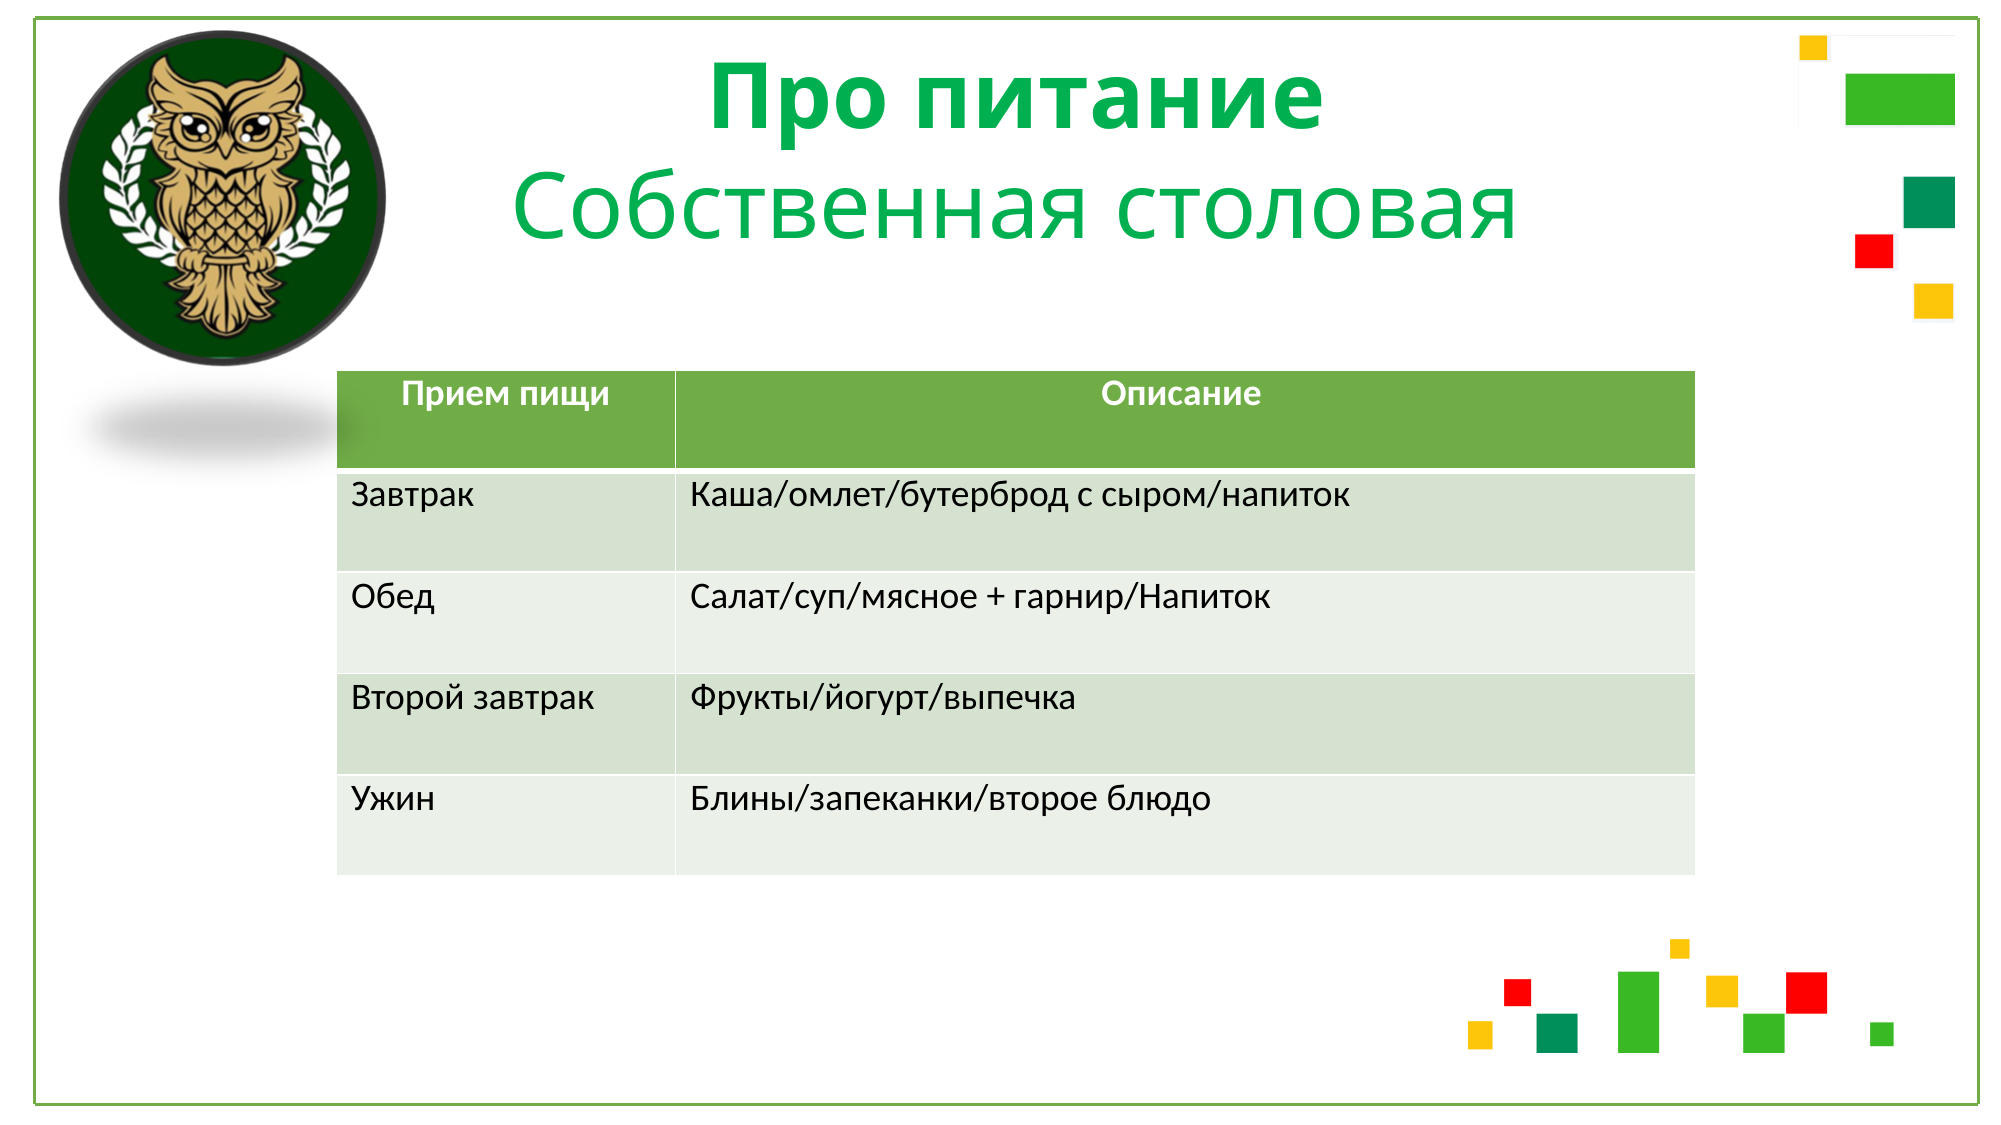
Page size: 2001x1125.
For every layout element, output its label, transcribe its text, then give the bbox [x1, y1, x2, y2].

picture [1468, 902, 1902, 1053]
picture [42, 29, 403, 504]
table_cell Второй завтрак [337, 674, 675, 774]
table_cell Фрукты/йогурт/выпечка [676, 674, 1695, 774]
table_cell Салат/суп/мясное + гарнир/Напиток [676, 573, 1695, 673]
table_cell Завтрак [337, 474, 675, 571]
text_box Про питание Собственная столовая [403, 29, 1741, 265]
table_header Описание [676, 371, 1695, 468]
table_cell Обед [337, 573, 675, 673]
picture [1786, 35, 1961, 324]
table_cell Блины/запеканки/второе блюдо [676, 776, 1695, 875]
table_cell Ужин [337, 776, 675, 875]
table_cell Каша/омлет/бутерброд с сыром/напиток [676, 474, 1695, 571]
table_header Прием пищи [403, 371, 675, 468]
